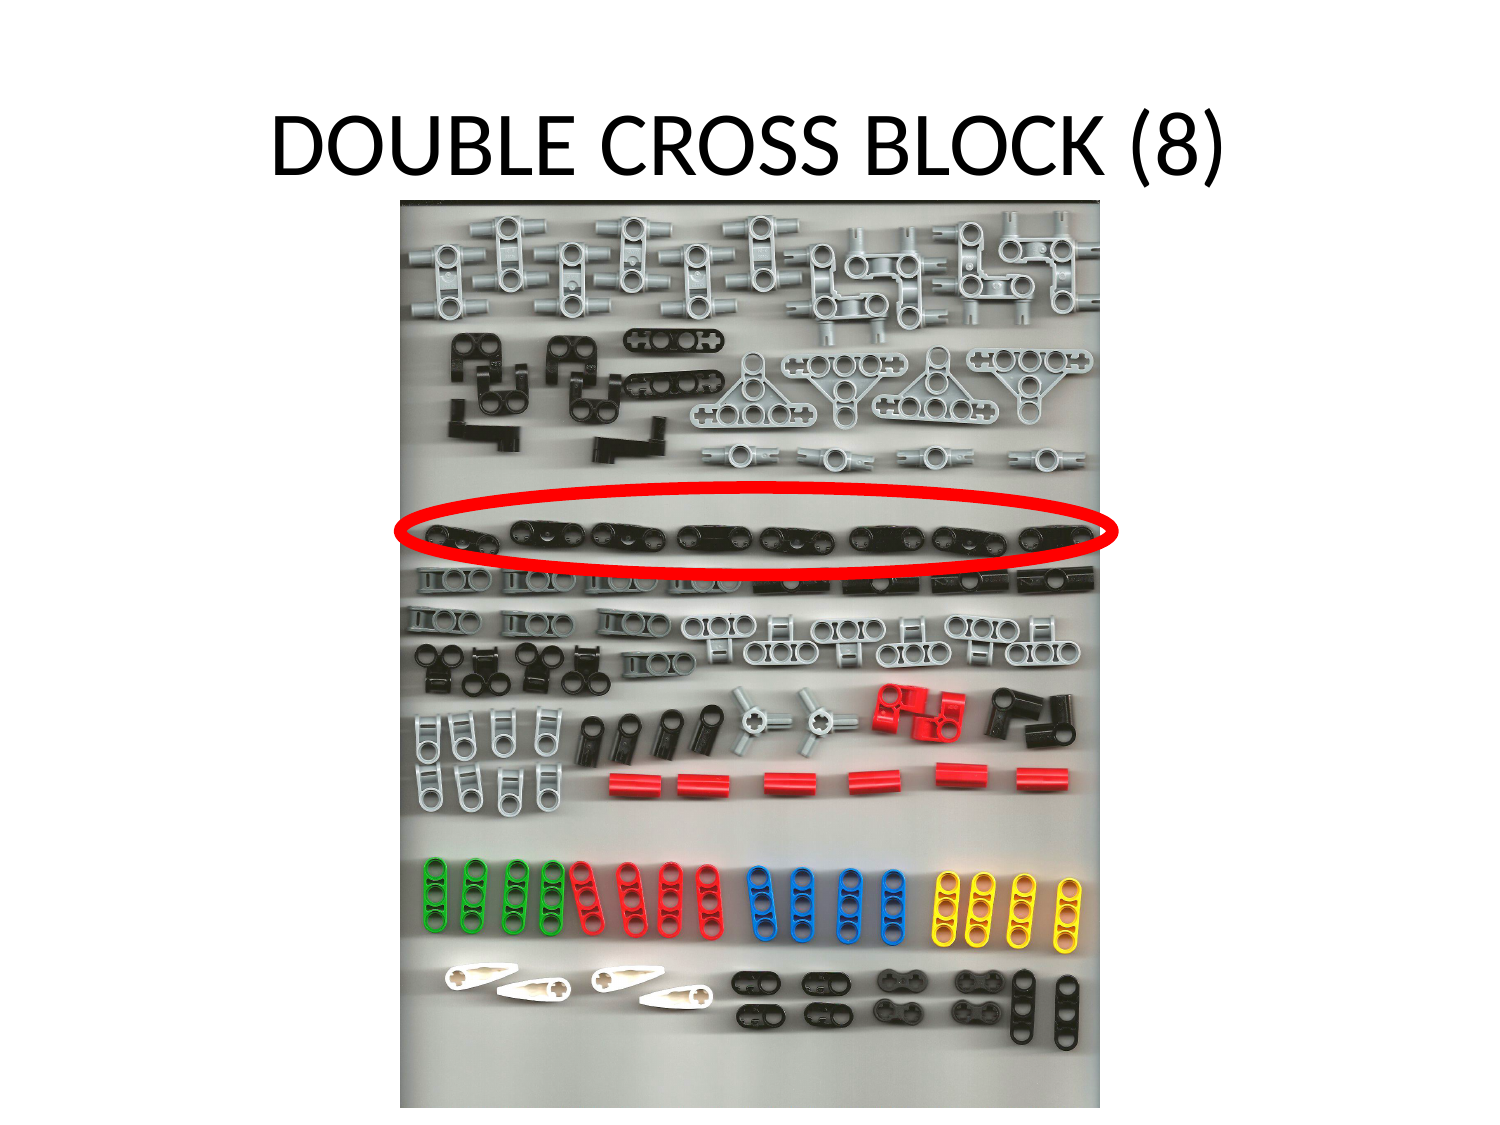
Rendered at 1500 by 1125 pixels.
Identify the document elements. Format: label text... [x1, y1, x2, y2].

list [399, 199, 1101, 1109]
text_box [1104, 519, 1115, 544]
title DOUBLE CROSS BLOCK (8) [75, 45, 1425, 233]
